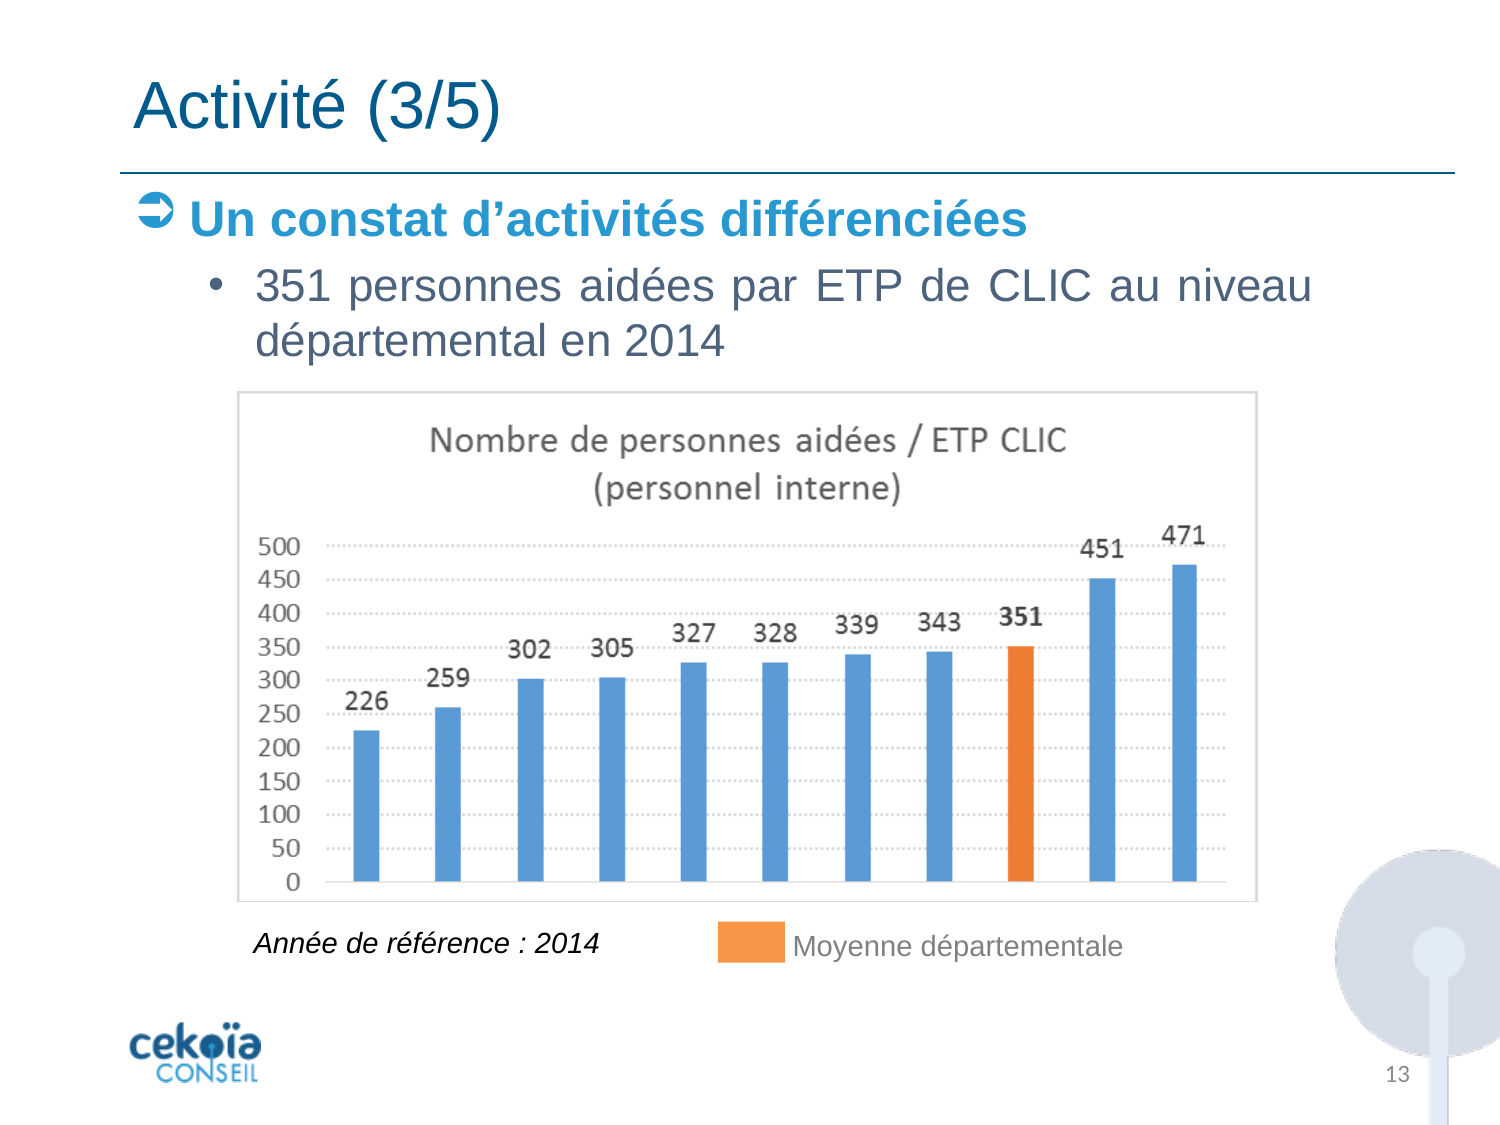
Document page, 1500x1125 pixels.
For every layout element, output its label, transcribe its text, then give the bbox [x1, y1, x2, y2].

picture [129, 1021, 261, 1083]
text_box Année de référence : 2014 [238, 916, 834, 968]
title Activité (3/5) [118, 30, 1329, 173]
text_box Moyenne départementale [777, 919, 1172, 971]
text_box Un constat d’activités différenciées 351 personnes aidées par ETP de CLIC au niveau départemental en 2014 [118, 179, 1329, 501]
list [236, 390, 1258, 902]
picture [1299, 805, 1500, 1125]
slide_number 13 [1074, 1042, 1425, 1103]
